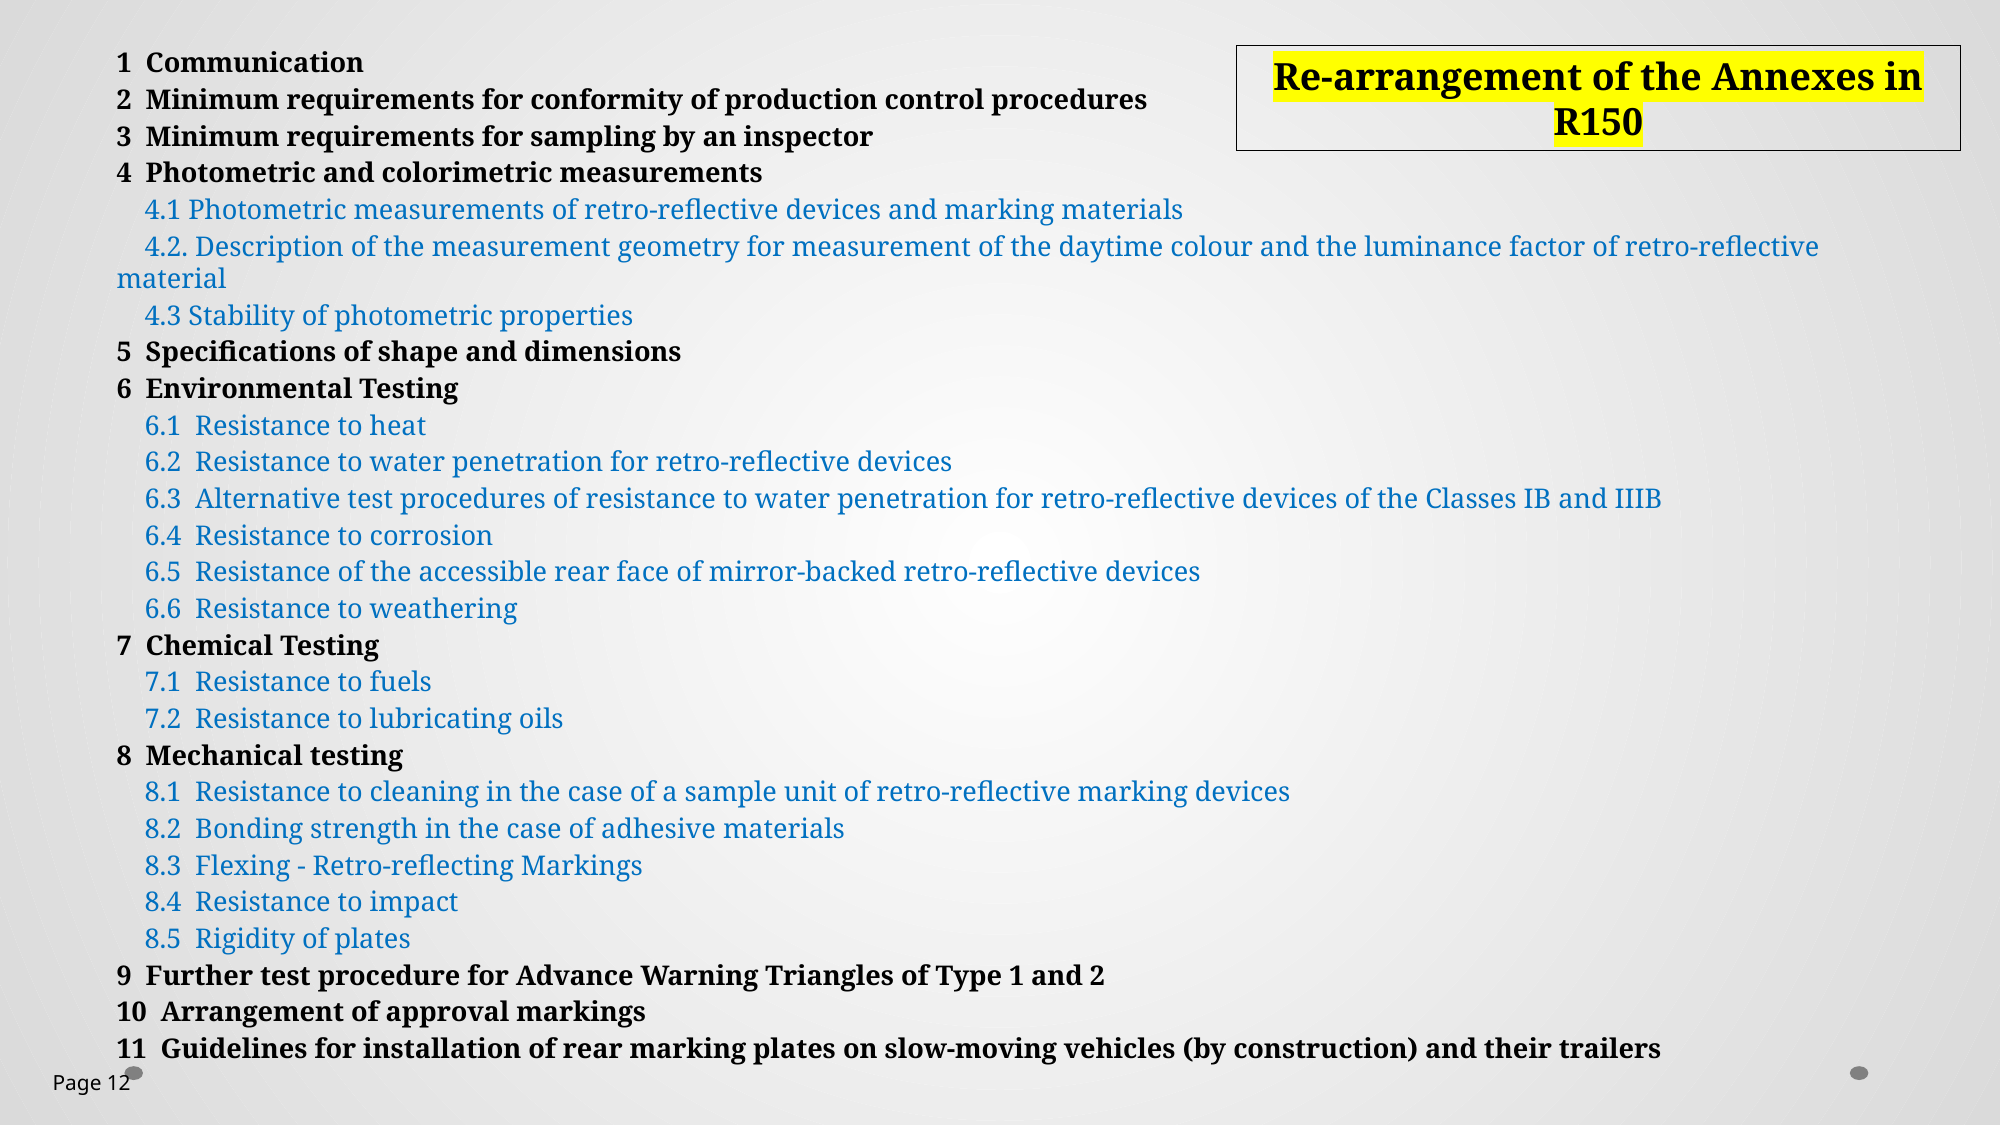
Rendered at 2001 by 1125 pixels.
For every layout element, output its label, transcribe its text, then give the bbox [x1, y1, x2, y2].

text_box 1 Communication 2 Minimum requirements for conformity of production control procedures 3 Minimum requirements for sampling by an inspector 4 Photometric and colorimetric measurements 4.1 Photometric measurements of retro-reflective devices and marking materials 4.2. Description of the measurement geometry for measurement of the daytime colour and the luminance factor of retro-reflective material 4.3 Stability of photometric properties 5 Specifications of shape and dimensions 6 Environmental Testing 6.1 Resistance to heat 6.2 Resistance to water penetration for retro-reflective devices 6.3 Alternative test procedures of resistance to water penetration for retro-reflective devices of the Classes IB and IIIB 6.4 Resistance to corrosion 6.5 Resistance of the accessible rear face of mirror-backed retro-reflective devices 6.6 Resistance to weathering 7 Chemical Testing 7.1 Resistance to fuels 7.2 Resistance to lubricating oils 8 Mechanical testing 8.1 Resistance to cleaning in the case of a sample unit of retro-reflective marking devices 8.2 Bonding strength in the case of adhesive materials 8.3 Flexing - Retro-reflecting Markings 8.4 Resistance to impact 8.5 Rigidity of plates 9 Further test procedure for Advance Warning Triangles of Type 1 and 2 10 Arrangement of approval markings 11 Guidelines for installation of rear marking plates on slow-moving vehicles (by construction) and their trailers [72, 38, 1887, 1072]
text_box Re-arrangement of the Annexes in R150 [1236, 45, 1961, 151]
text_box Page 12 [37, 1053, 162, 1114]
